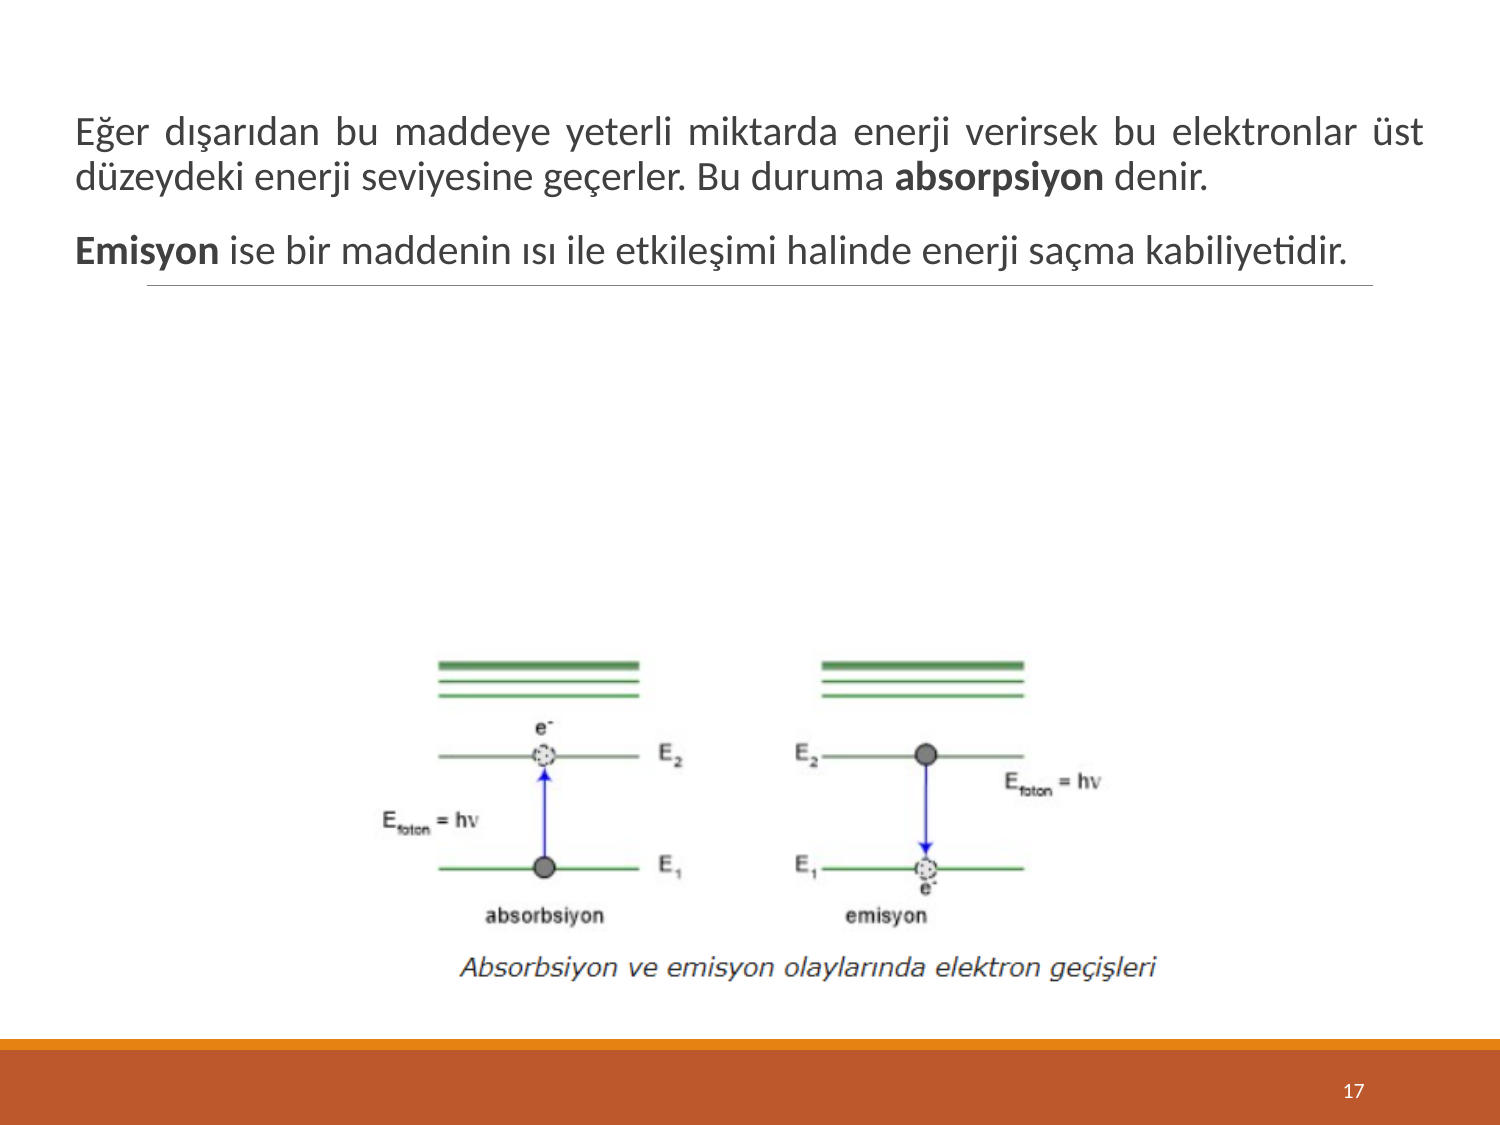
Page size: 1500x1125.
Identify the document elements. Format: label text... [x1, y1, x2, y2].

list Eğer dışarıdan bu maddeye yeterli miktarda enerji verirsek bu elektronlar üst düzeydeki enerji seviyesine geçerler. Bu duruma absorpsiyon denir. Emisyon ise bir maddenin ısı ile etkileşimi halinde enerji saçma kabiliyetidir. [75, 101, 1425, 1005]
picture [359, 644, 1191, 1031]
slide_number 17 [1218, 1059, 1380, 1120]
